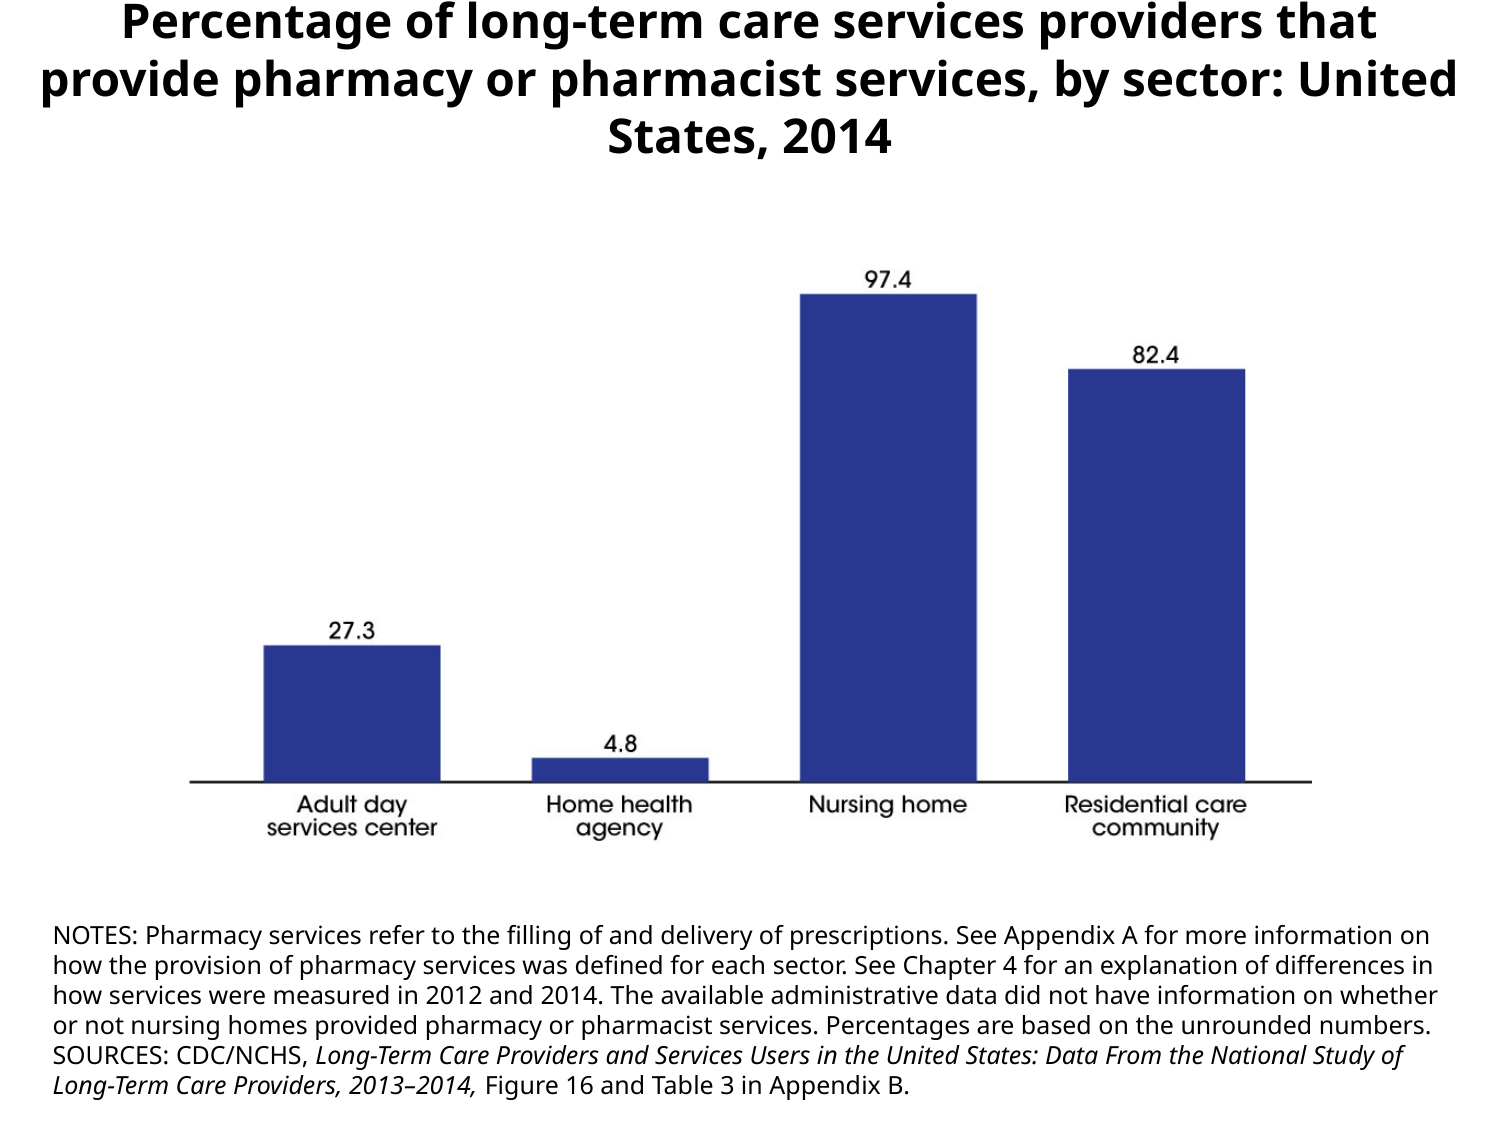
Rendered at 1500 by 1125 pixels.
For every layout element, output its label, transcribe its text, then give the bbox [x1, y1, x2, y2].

title Percentage of long-term care services providers that provide pharmacy or pharmacist services, by sector: United States, 2014 [12, 39, 1488, 171]
list NOTES: Pharmacy services refer to the filling of and delivery of prescriptions. See Appendix A for more information on how the provision of pharmacy services was defined for each sector. See Chapter 4 for an explanation of differences in how services were measured in 2012 and 2014. The available administrative data did not have information on whether or not nursing homes provided pharmacy or pharmacist services. Percentages are based on the unrounded numbers. SOURCES: CDC/NCHS, Long-Term Care Providers and Services Users in the United States: Data From the National Study of Long-Term Care Providers, 2013–2014, Figure 16 and Table 3 in Appendix B. [37, 924, 1463, 1094]
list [188, 268, 1312, 842]
